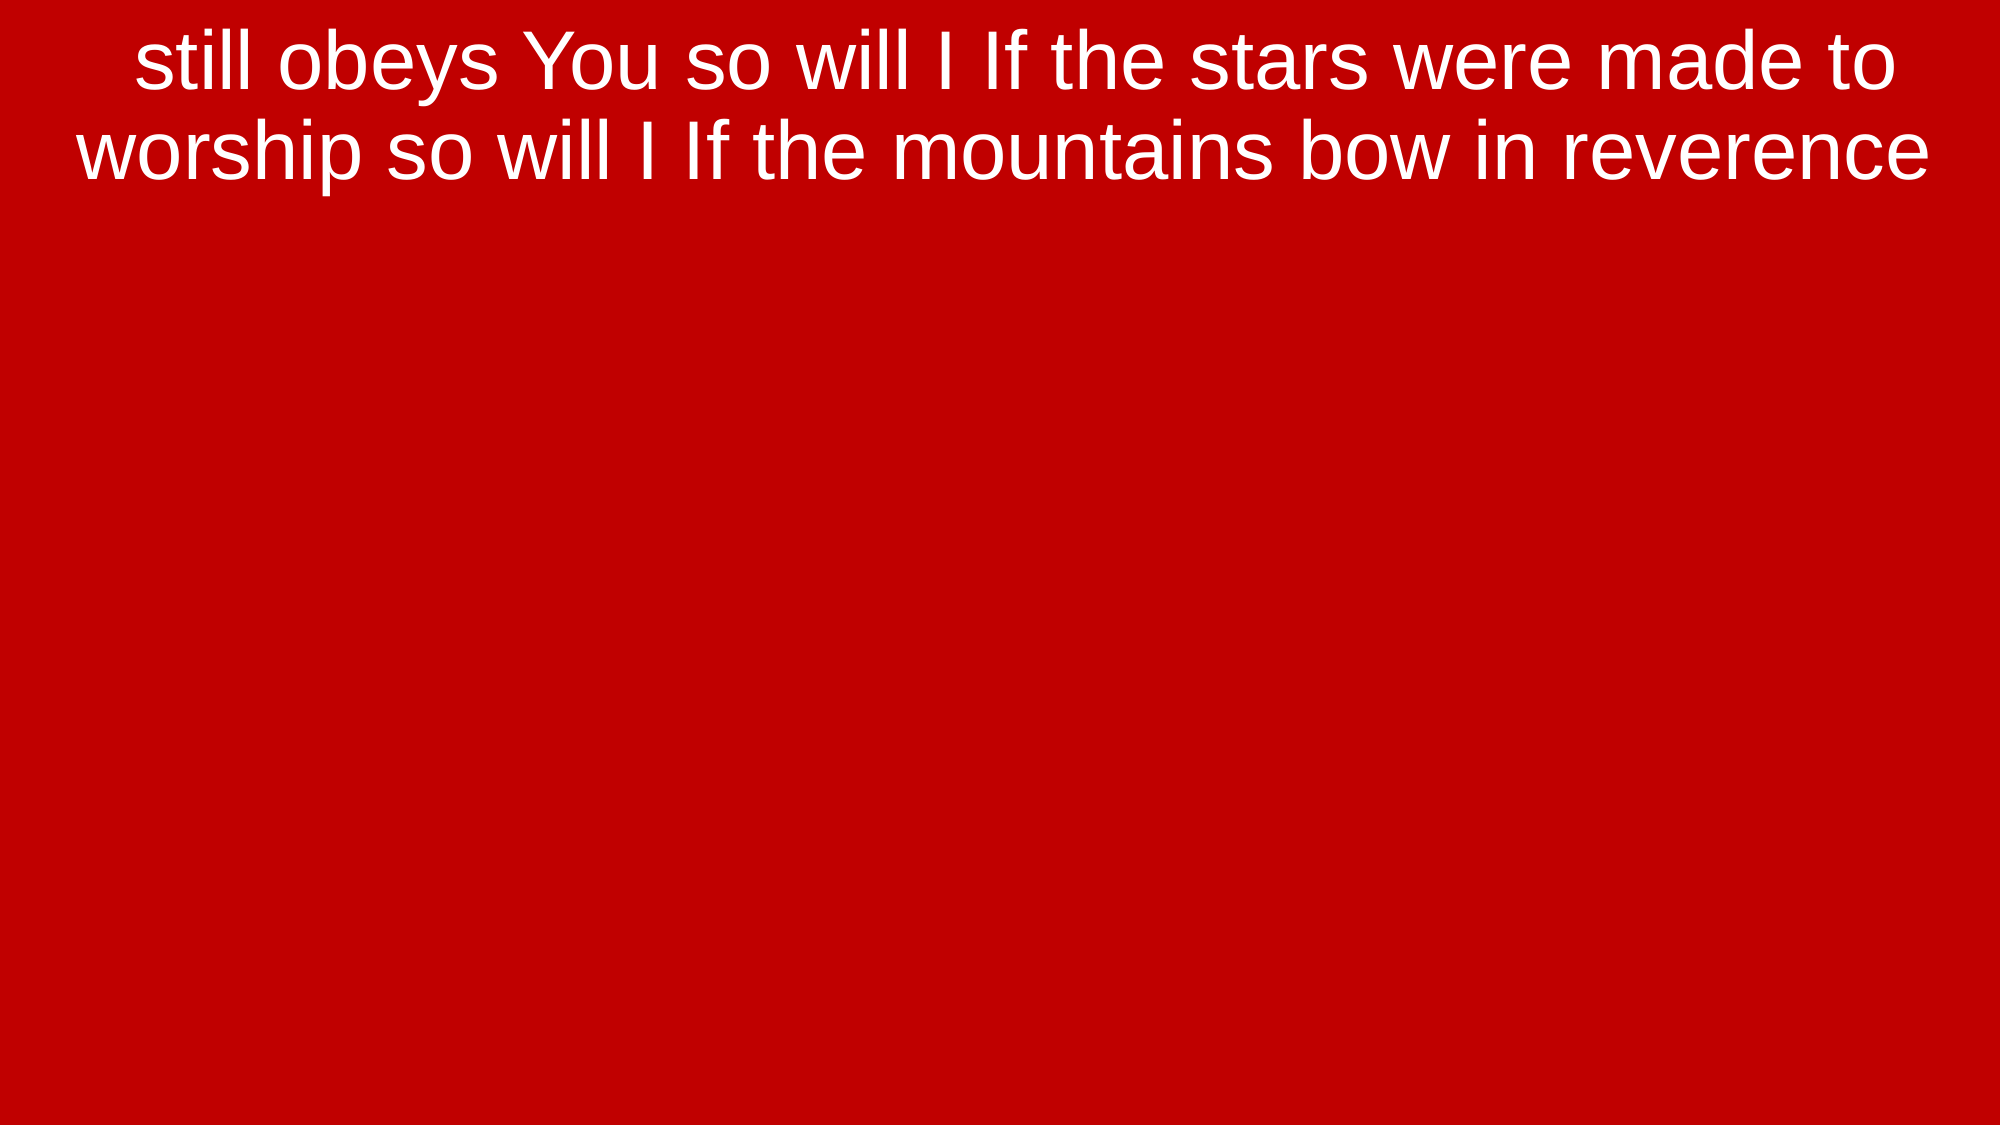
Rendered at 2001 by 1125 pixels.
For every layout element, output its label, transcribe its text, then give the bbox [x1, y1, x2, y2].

list still obeys You so will I If the stars were made to worship so will I If the mountains bow in reverence [10, 9, 2000, 784]
